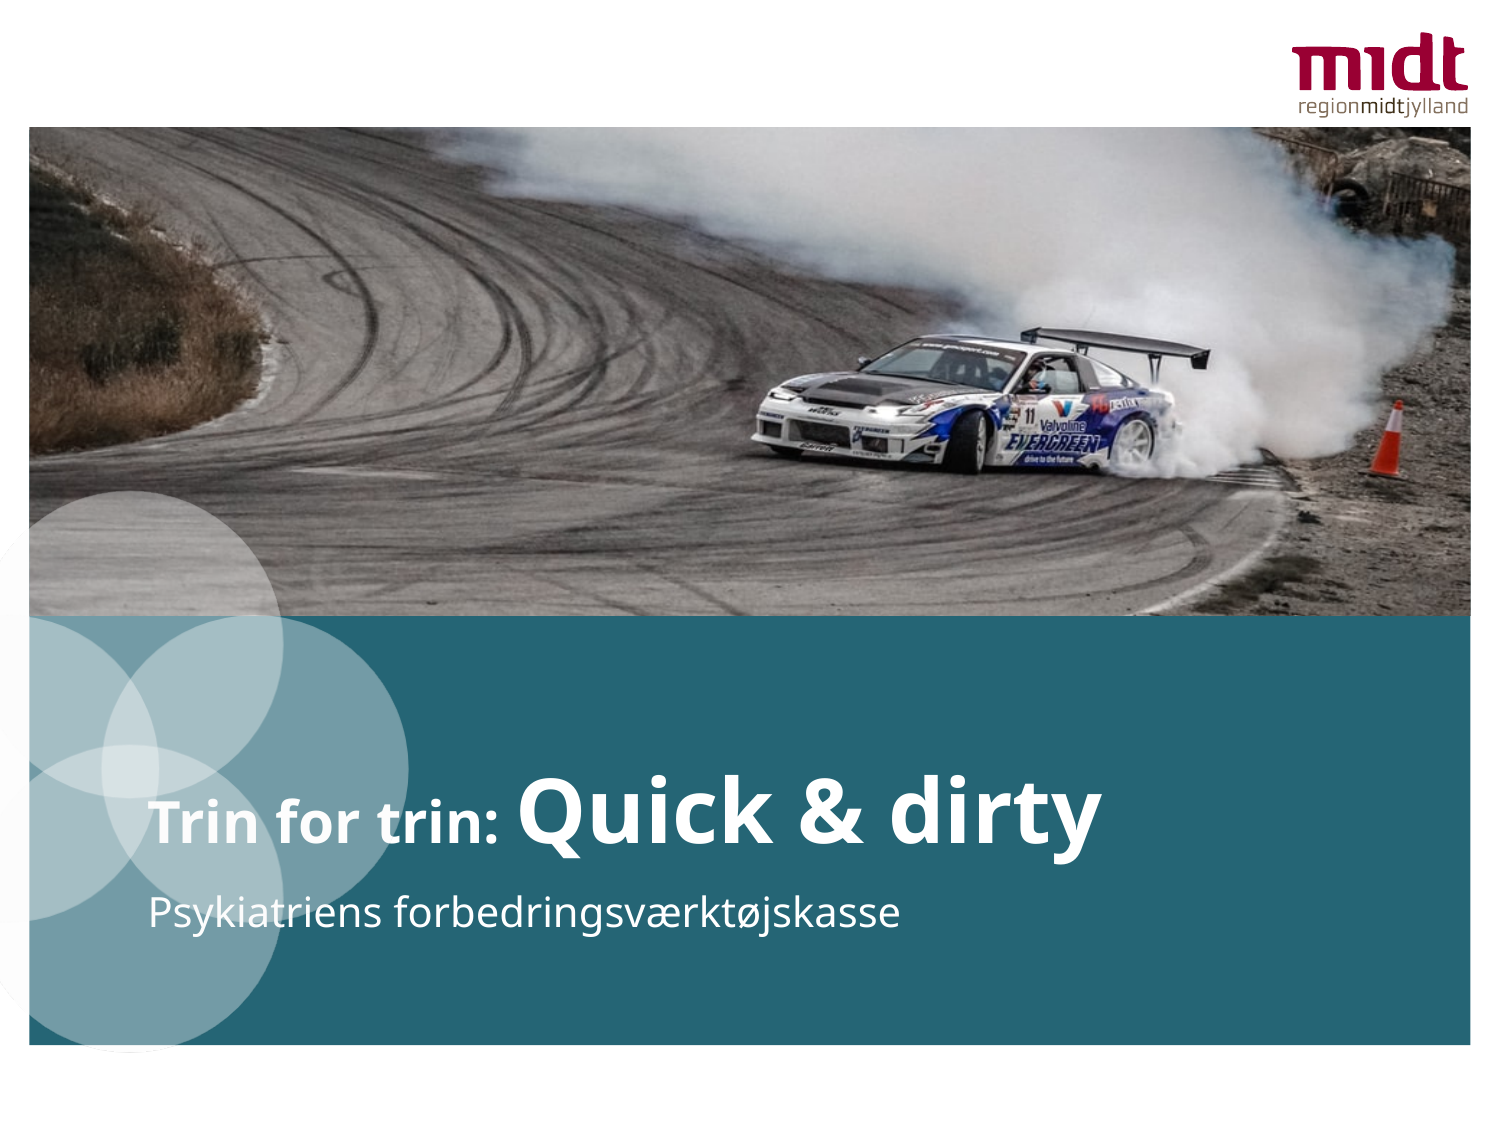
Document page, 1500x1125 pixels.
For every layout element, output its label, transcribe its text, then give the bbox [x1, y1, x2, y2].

subtitle Psykiatriens forbedringsværktøjskasse [424, 885, 1358, 1004]
picture [0, 127, 1471, 1083]
title Trin for trin: Quick & dirty [424, 625, 1424, 862]
